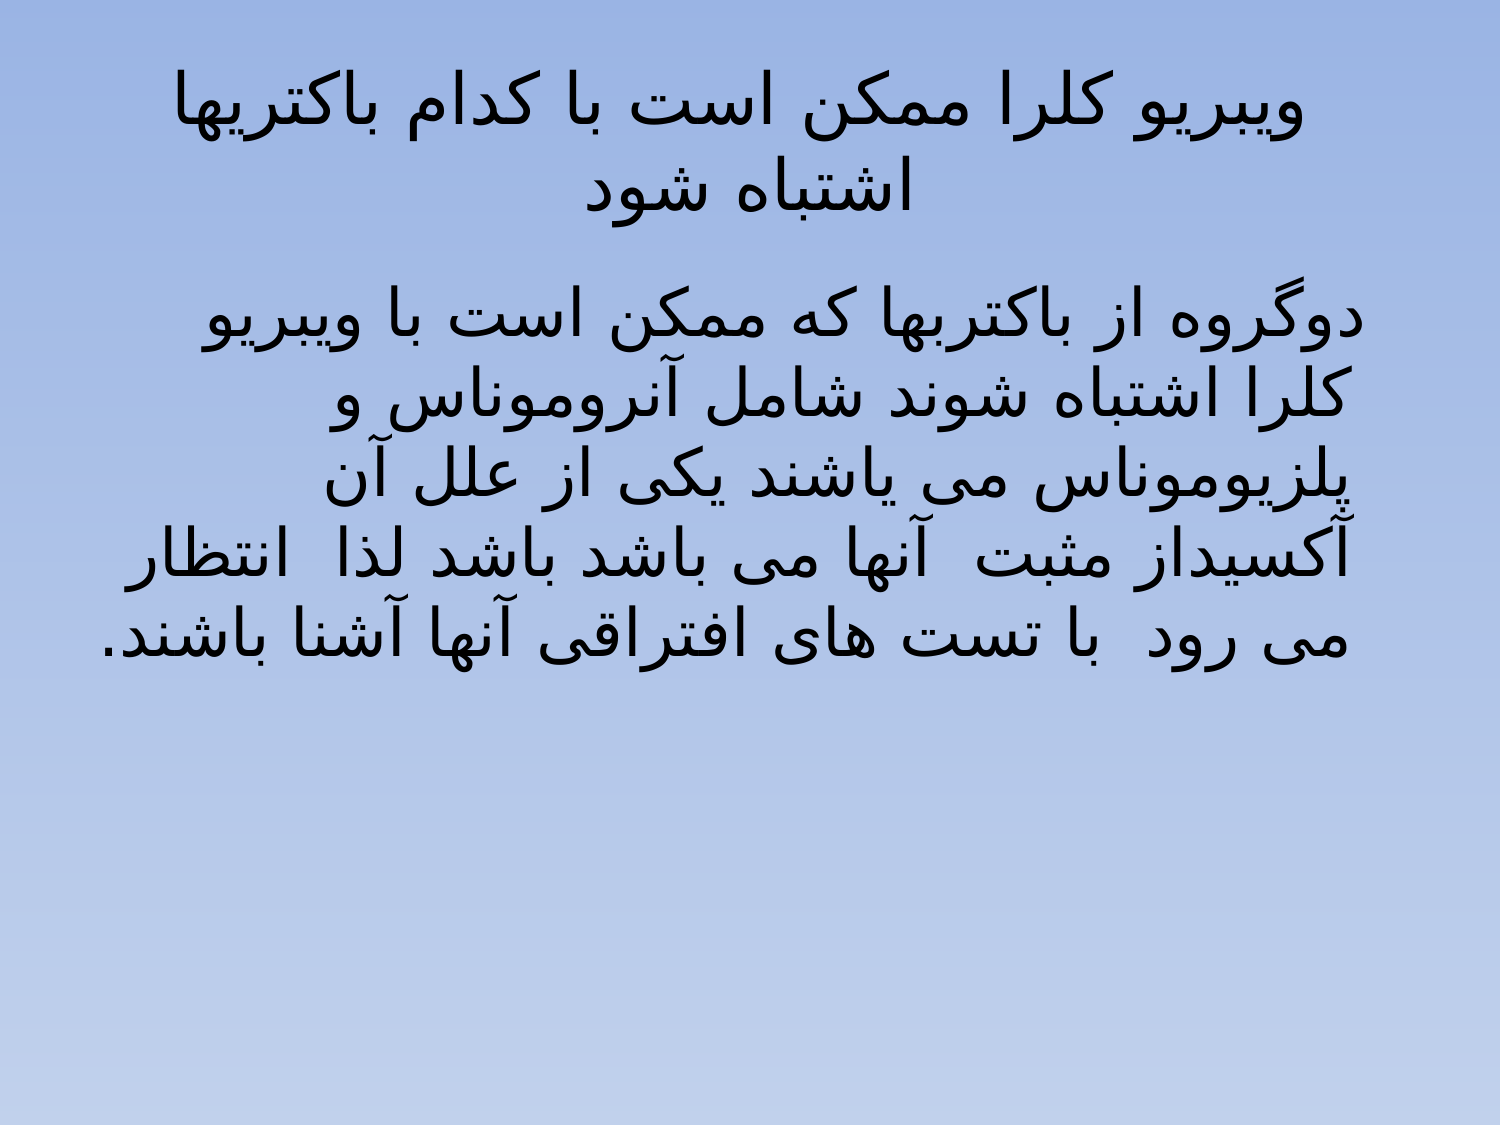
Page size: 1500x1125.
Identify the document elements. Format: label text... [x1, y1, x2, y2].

list دوگروه از باکتربها که ممکن است با ویبریو کلرا اشتباه شوند شامل آنروموناس و پلزیوموناس می یاشند یکی از علل آن آکسیداز مثبت آنها می باشد باشد لذا انتظار می رود با تست های افتراقی آنها آشنا باشند. [75, 262, 1425, 1005]
title ویبریو کلرا ممکن است با کدام باکتریها اشتباه شود [75, 45, 1425, 233]
